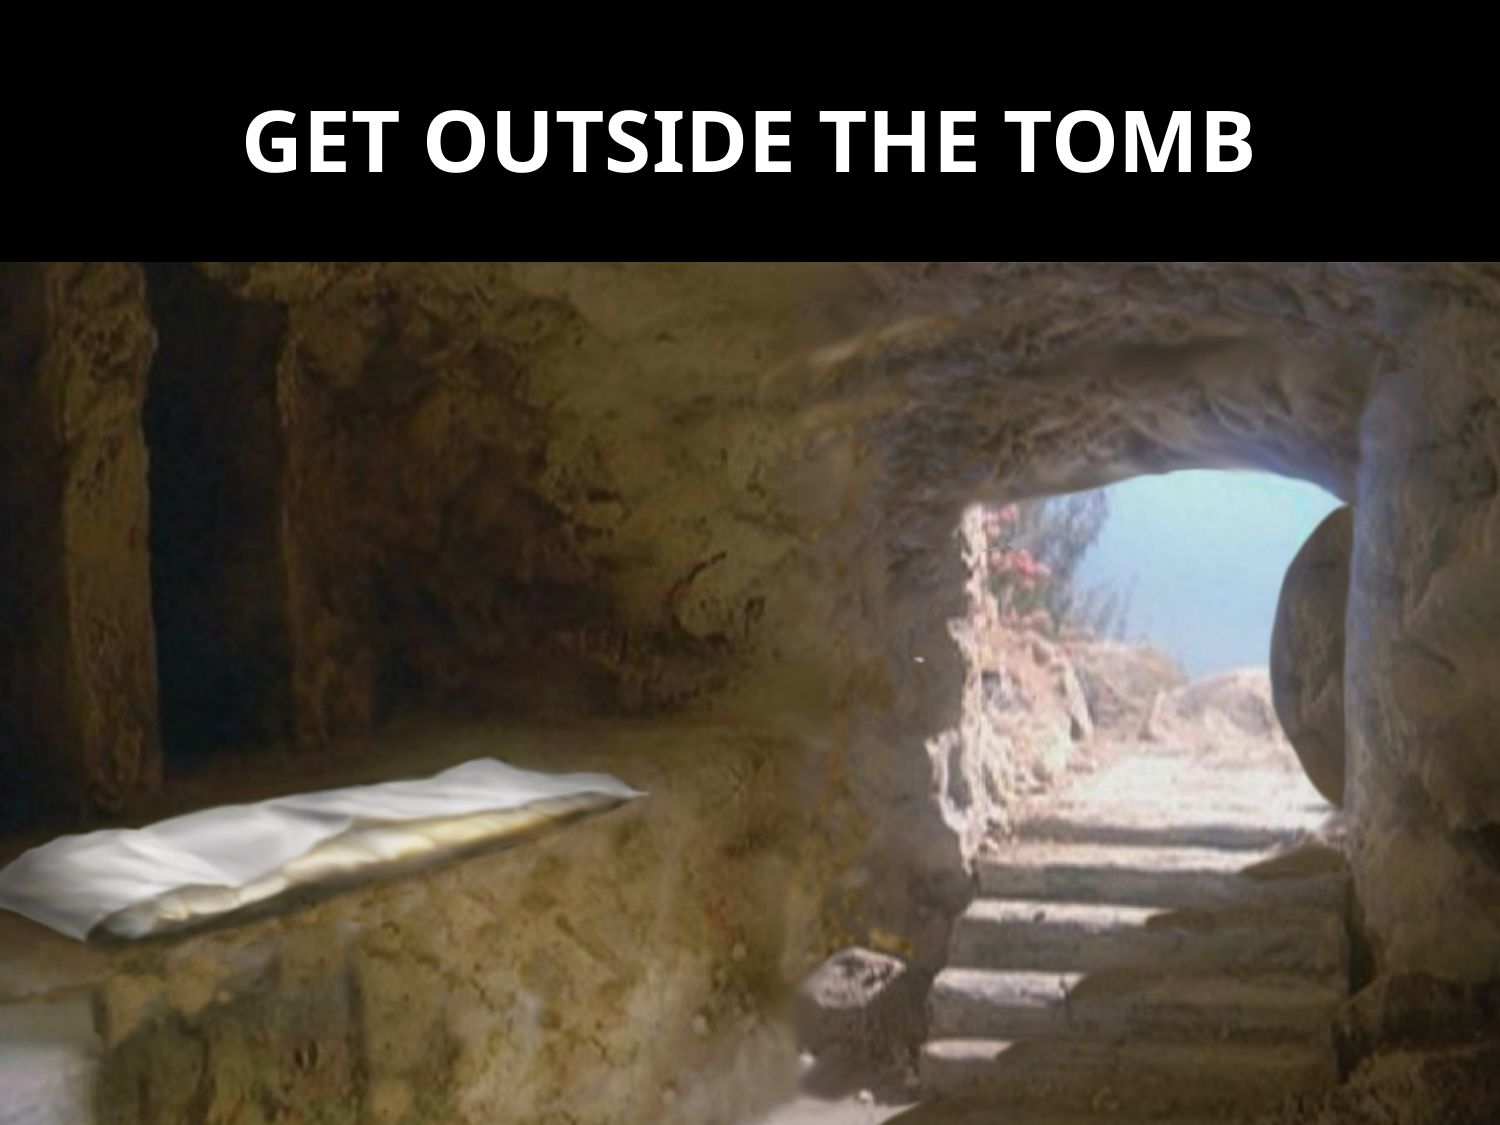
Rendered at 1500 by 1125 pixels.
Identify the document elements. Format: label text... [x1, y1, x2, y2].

title GET OUTSIDE THE TOMB [75, 45, 1425, 233]
picture [0, 262, 1500, 1125]
